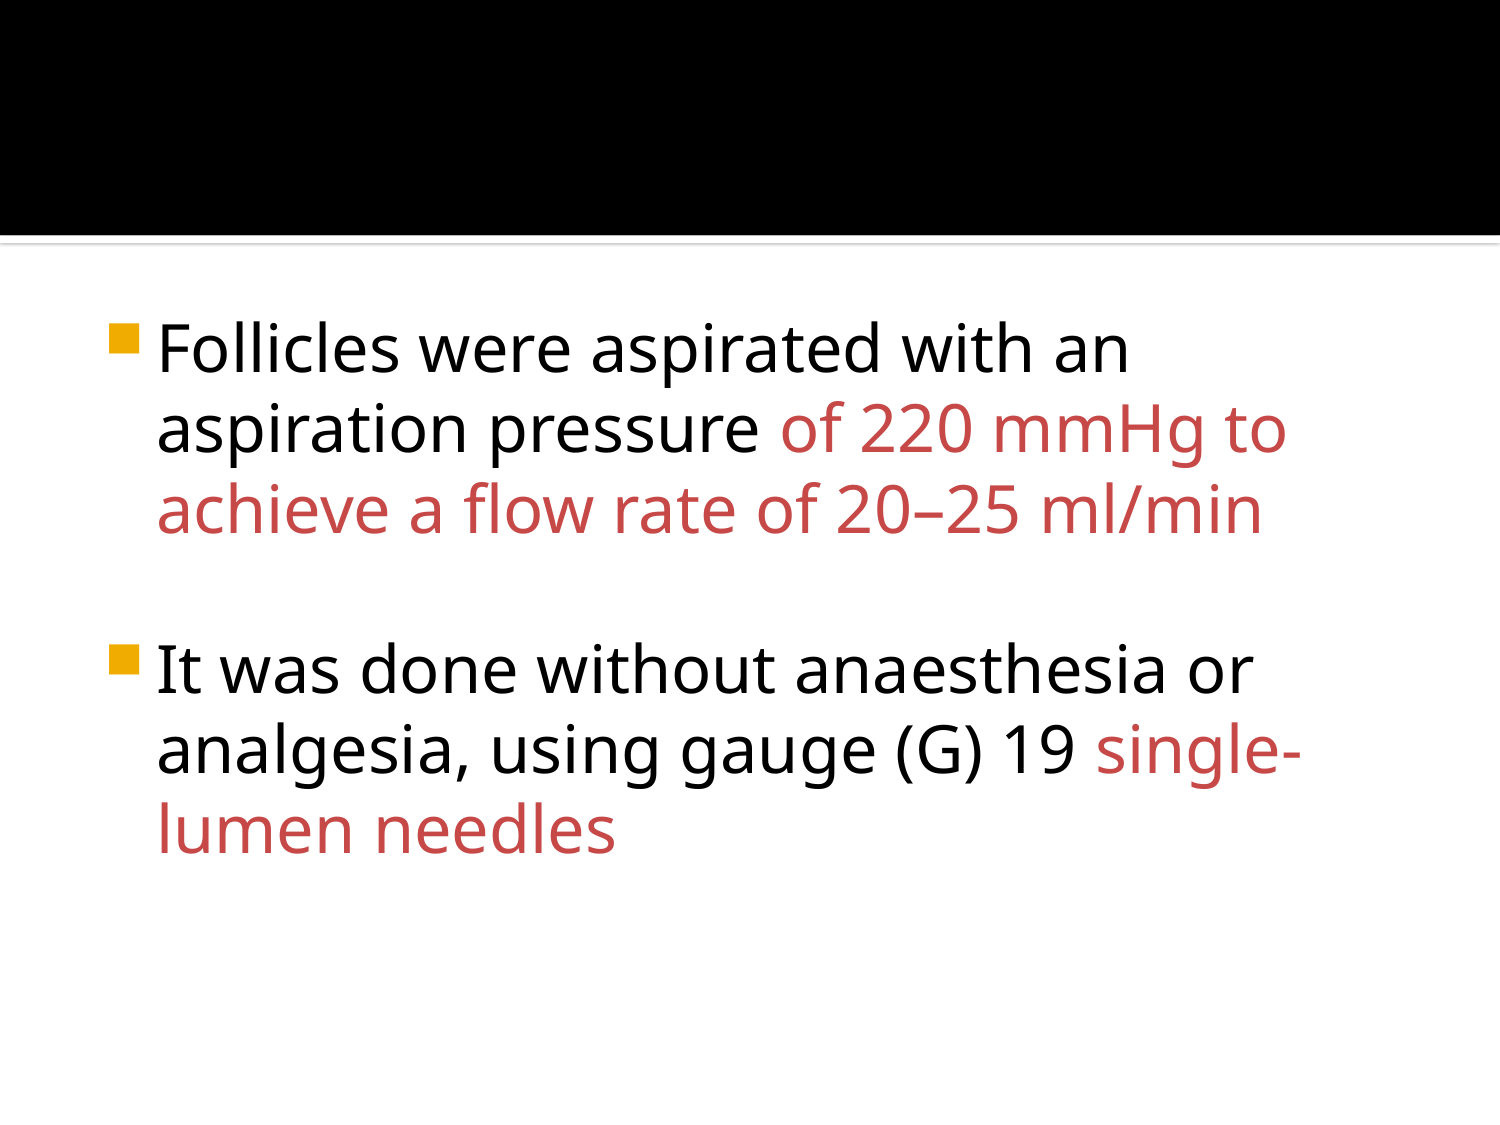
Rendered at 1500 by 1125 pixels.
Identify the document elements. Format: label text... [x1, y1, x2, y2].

list Follicles were aspirated with an aspiration pressure of 220 mmHg to achieve a flow rate of 20–25 ml/min It was done without anaesthesia or analgesia, using gauge (G) 19 single-lumen needles [75, 291, 1425, 1050]
